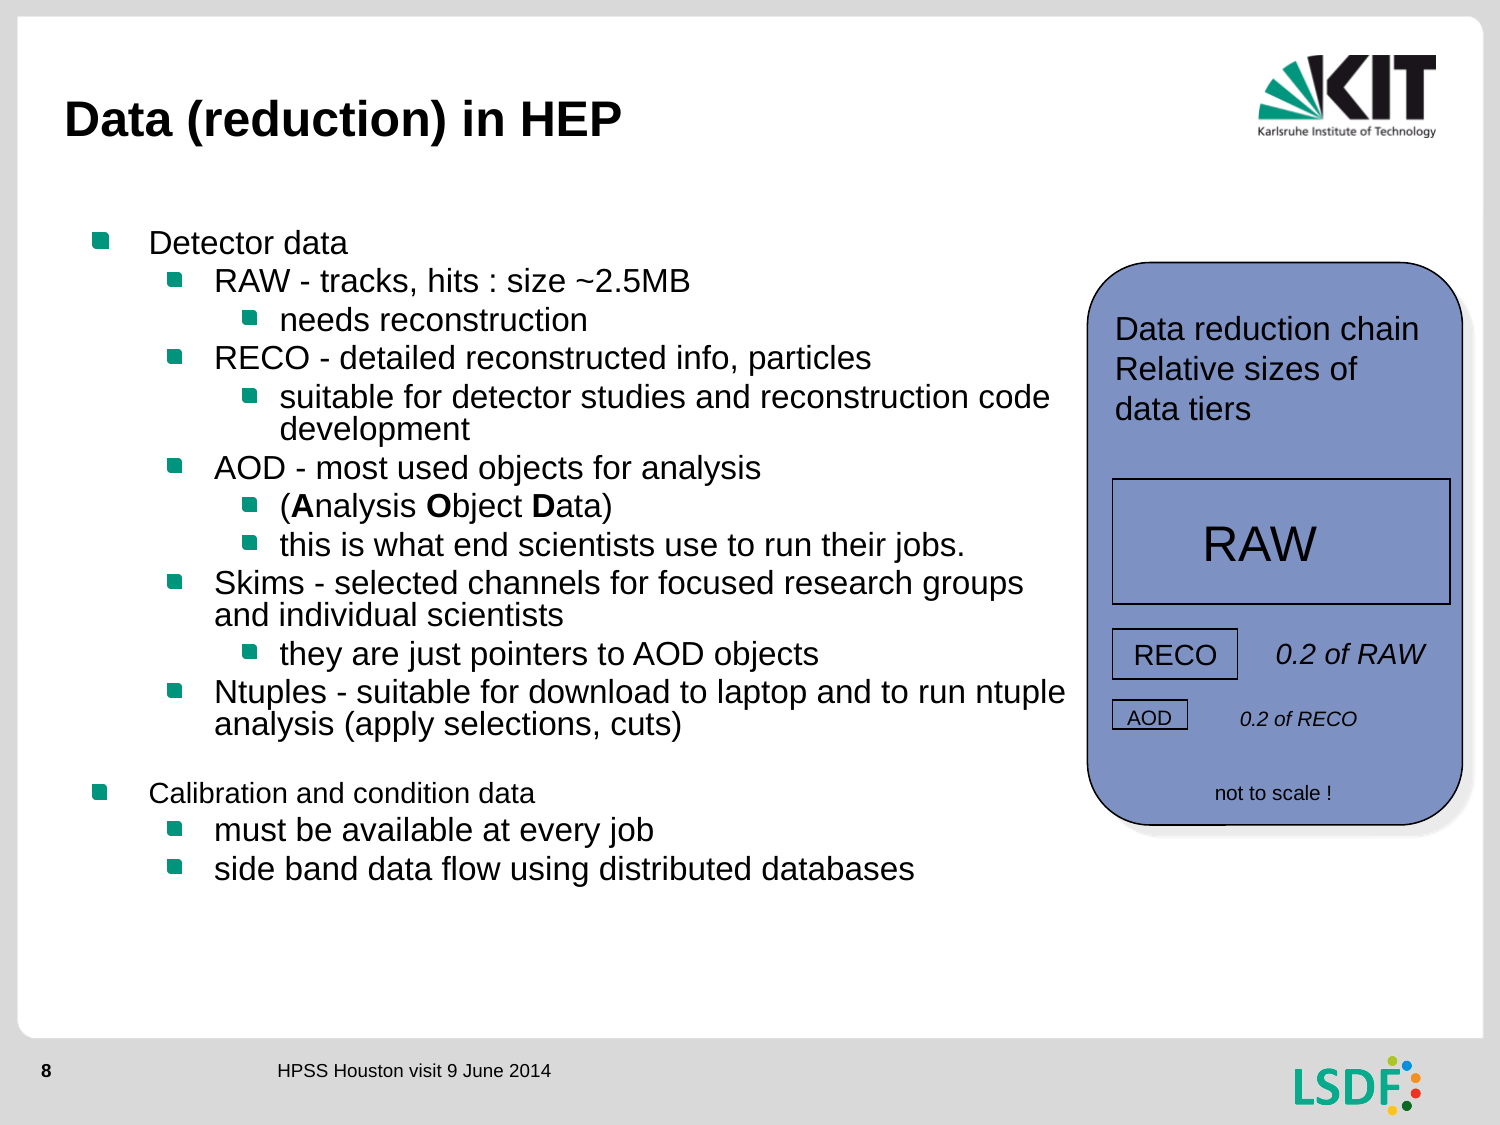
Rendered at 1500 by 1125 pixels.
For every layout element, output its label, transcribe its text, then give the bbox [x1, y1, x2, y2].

title Data (reduction) in HEP [63, 54, 1199, 148]
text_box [1087, 262, 1463, 826]
picture [0, 0, 1500, 1125]
list Detector data RAW - tracks, hits : size ~2.5MB needs reconstruction RECO - detailed reconstructed info, particles suitable for detector studies and reconstruction code development AOD - most used objects for analysis (Analysis Object Data) this is what end scientists use to run their jobs. Skims - selected channels for focused research groups and individual scientists they are just pointers to AOD objects Ntuples - suitable for download to laptop and to run ntuple analysis (apply selections, cuts) Calibration and condition data must be available at every job side band data flow using distributed databases [91, 228, 1076, 972]
footer HPSS Houston visit 9 June 2014 [277, 1058, 963, 1119]
